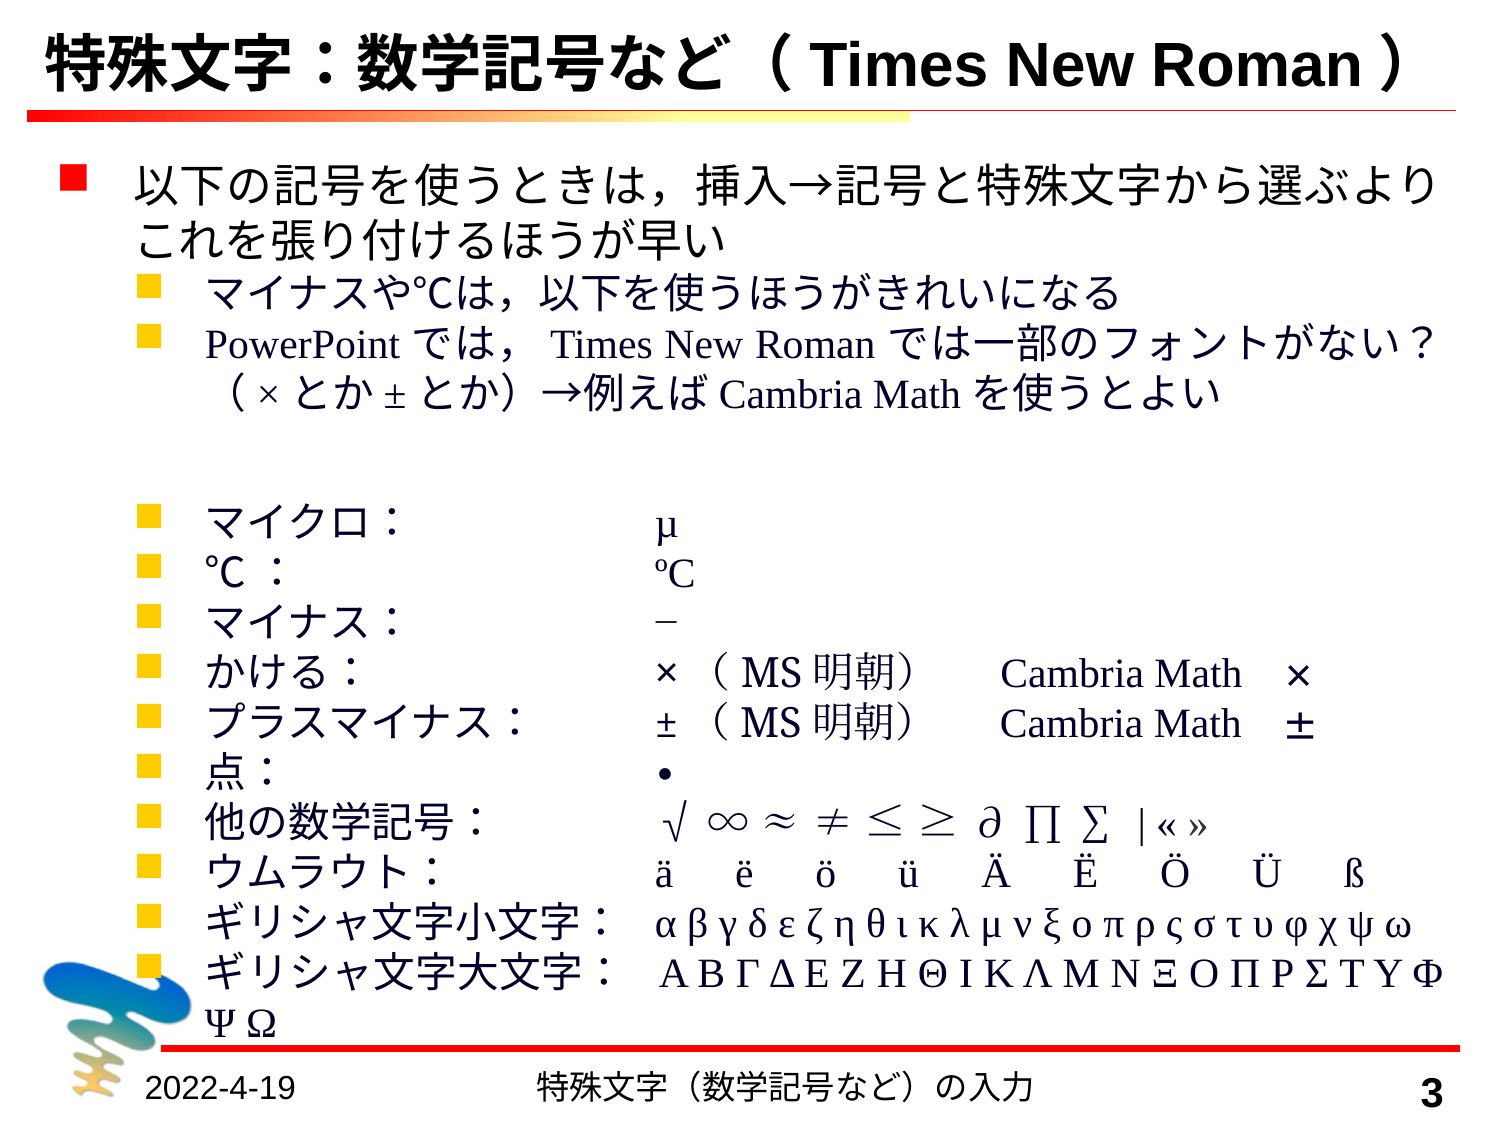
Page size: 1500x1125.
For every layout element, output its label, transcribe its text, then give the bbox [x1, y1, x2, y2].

footer 特殊文字（数学記号など）の入力 [395, 1058, 1176, 1103]
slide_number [129, 1058, 395, 1103]
picture [17, 942, 207, 1119]
slide_number 3 [1210, 1058, 1460, 1103]
title 特殊文字：数学記号など（Times New Roman） [29, 30, 1460, 107]
list 以下の記号を使うときは，挿入→記号と特殊文字から選ぶよりこれを張り付けるほうが早い マイナスや℃は，以下を使うほうがきれいになる PowerPointでは，Times New Romanでは一部のフォントがない？（×とか±とか）→例えばCambria Mathを使うとよい マイクロ： µ ℃： ºC マイナス： − かける： ×（MS明朝） Cambria Math × プラスマイナス： ±（MS明朝） Cambria Math ± 点： ∙ 他の数学記号： √ ∞ ≈ ≠ ≤ ≥ ∂ ∏ ∑ | « » ウムラウト： ä ë ö ü Ä Ë Ö Ü ß ギリシャ文字小文字： α β γ δ ε ζ η θ ι κ λ μ ν ξ ο π ρ ς σ τ υ φ χ ψ ω ギリシャ文字大文字： Α Β Γ Δ Ε Ζ Η Θ Ι Κ Λ Μ Ν Ξ Ο Π Ρ Σ Τ Υ Φ Ψ Ω [40, 148, 1460, 1036]
